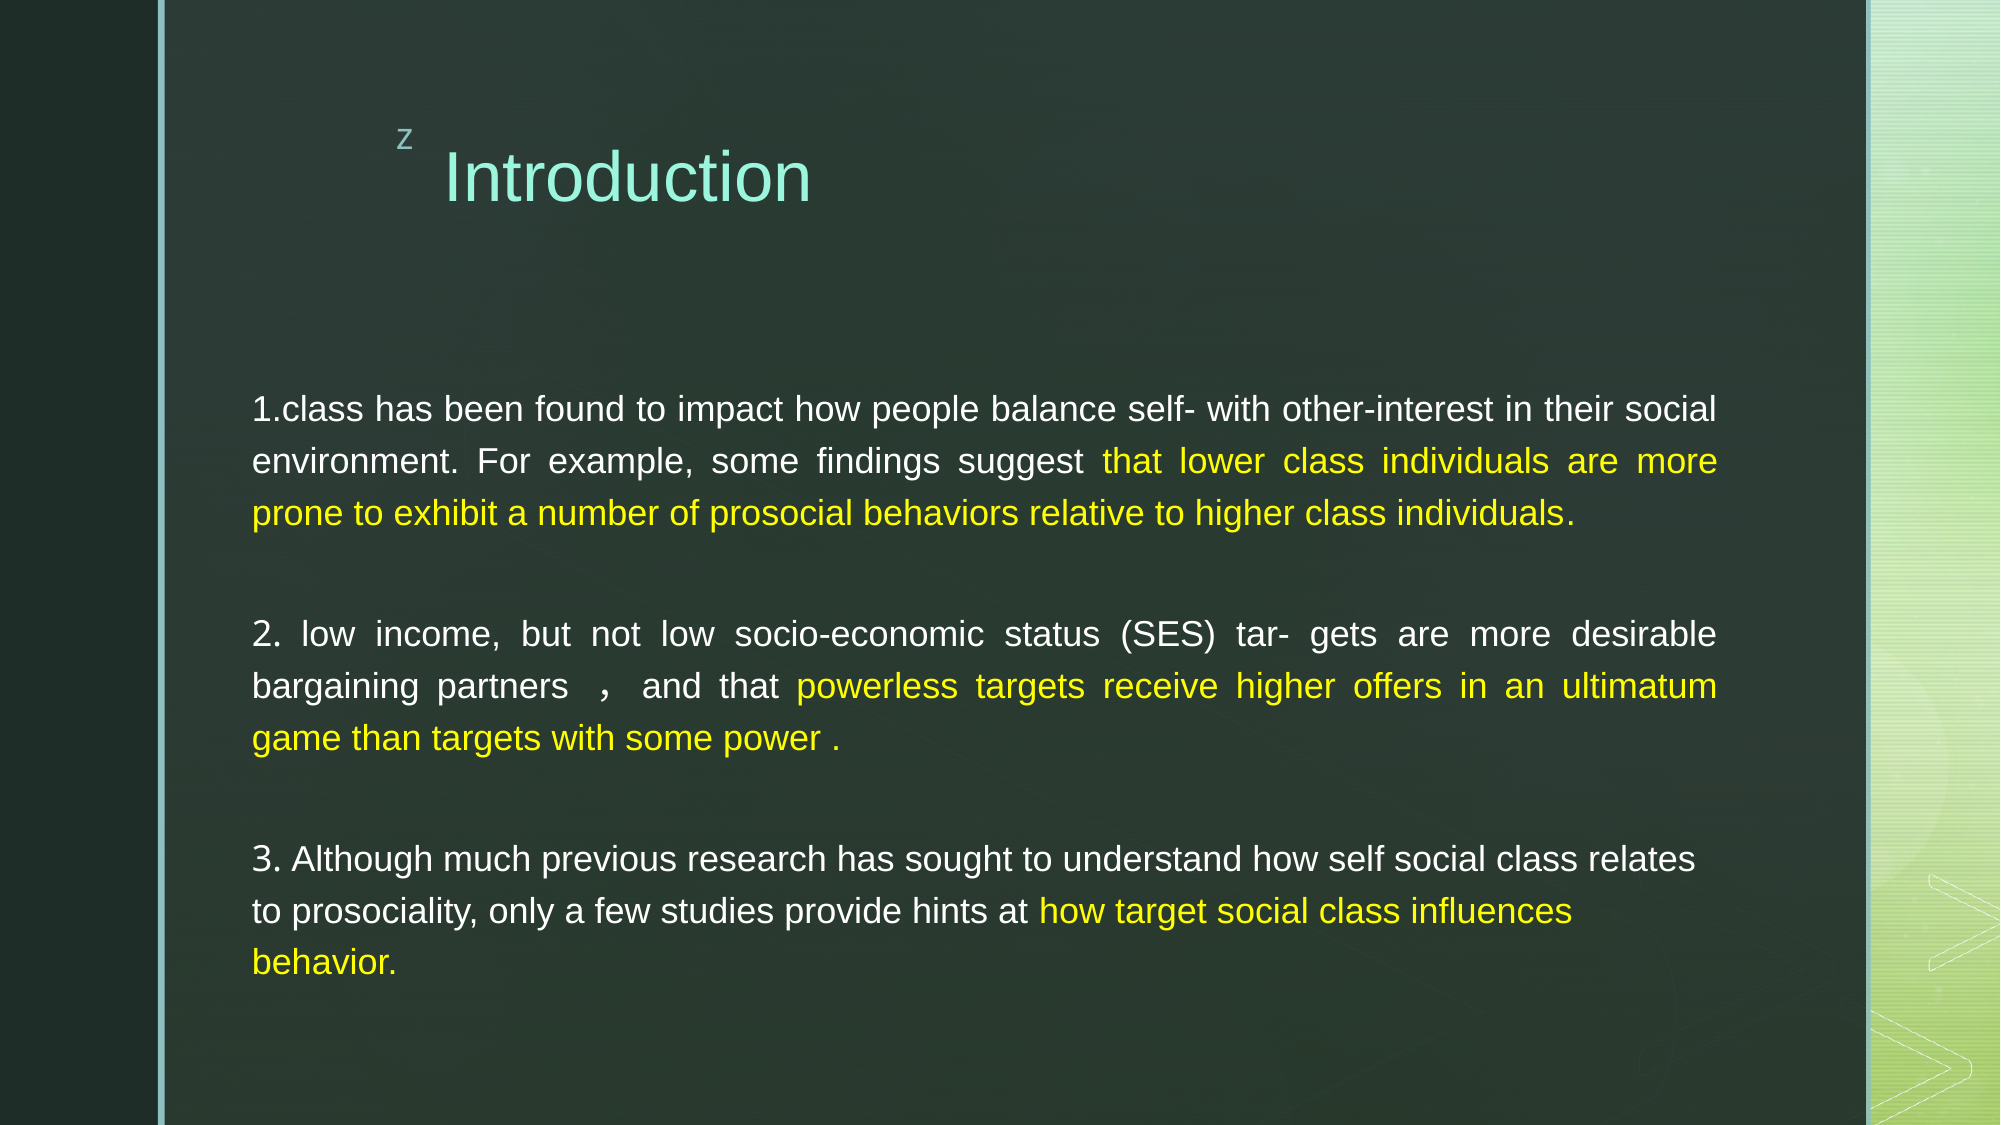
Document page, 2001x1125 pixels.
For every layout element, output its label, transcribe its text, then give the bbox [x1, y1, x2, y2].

picture [1871, 0, 2001, 1125]
list 1.class has been found to impact how people balance self- with other-interest in their social environment. For example, some findings suggest that lower class individuals are more prone to exhibit a number of prosocial behaviors relative to higher class individuals. 2. low income, but not low socio-economic status (SES) tar- gets are more desirable bargaining partners ，and that powerless targets receive higher offers in an ultimatum game than targets with some power . 3. Although much previous research has sought to understand how self social class relates to prosociality, only a few studies provide hints at how target social class influences behavior. [236, 232, 1734, 1018]
title Introduction [428, 132, 1734, 232]
